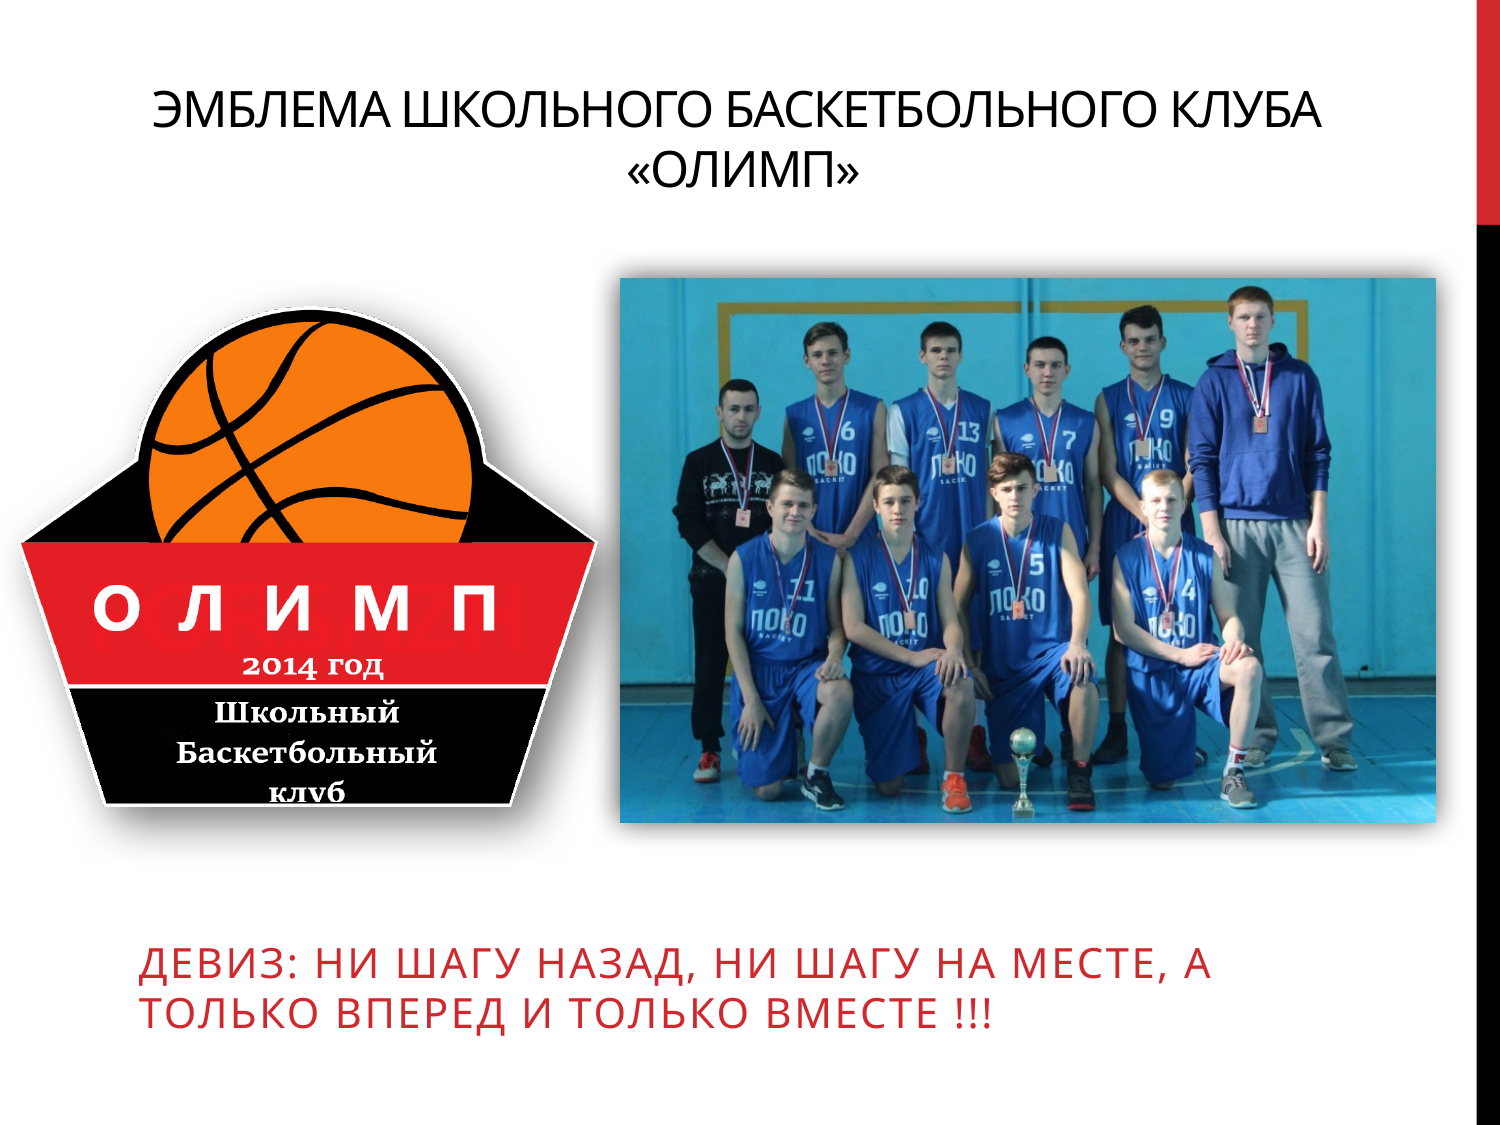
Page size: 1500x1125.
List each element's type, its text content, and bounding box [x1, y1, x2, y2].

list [0, 242, 615, 871]
title Эмблема школьного баскетбольного клуба «ОЛИМП» [135, 42, 1352, 232]
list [625, 278, 1436, 823]
list Девиз: Ни шагу назад, ни шагу на месте, а только вперед и только вместе !!! [123, 928, 1399, 1045]
